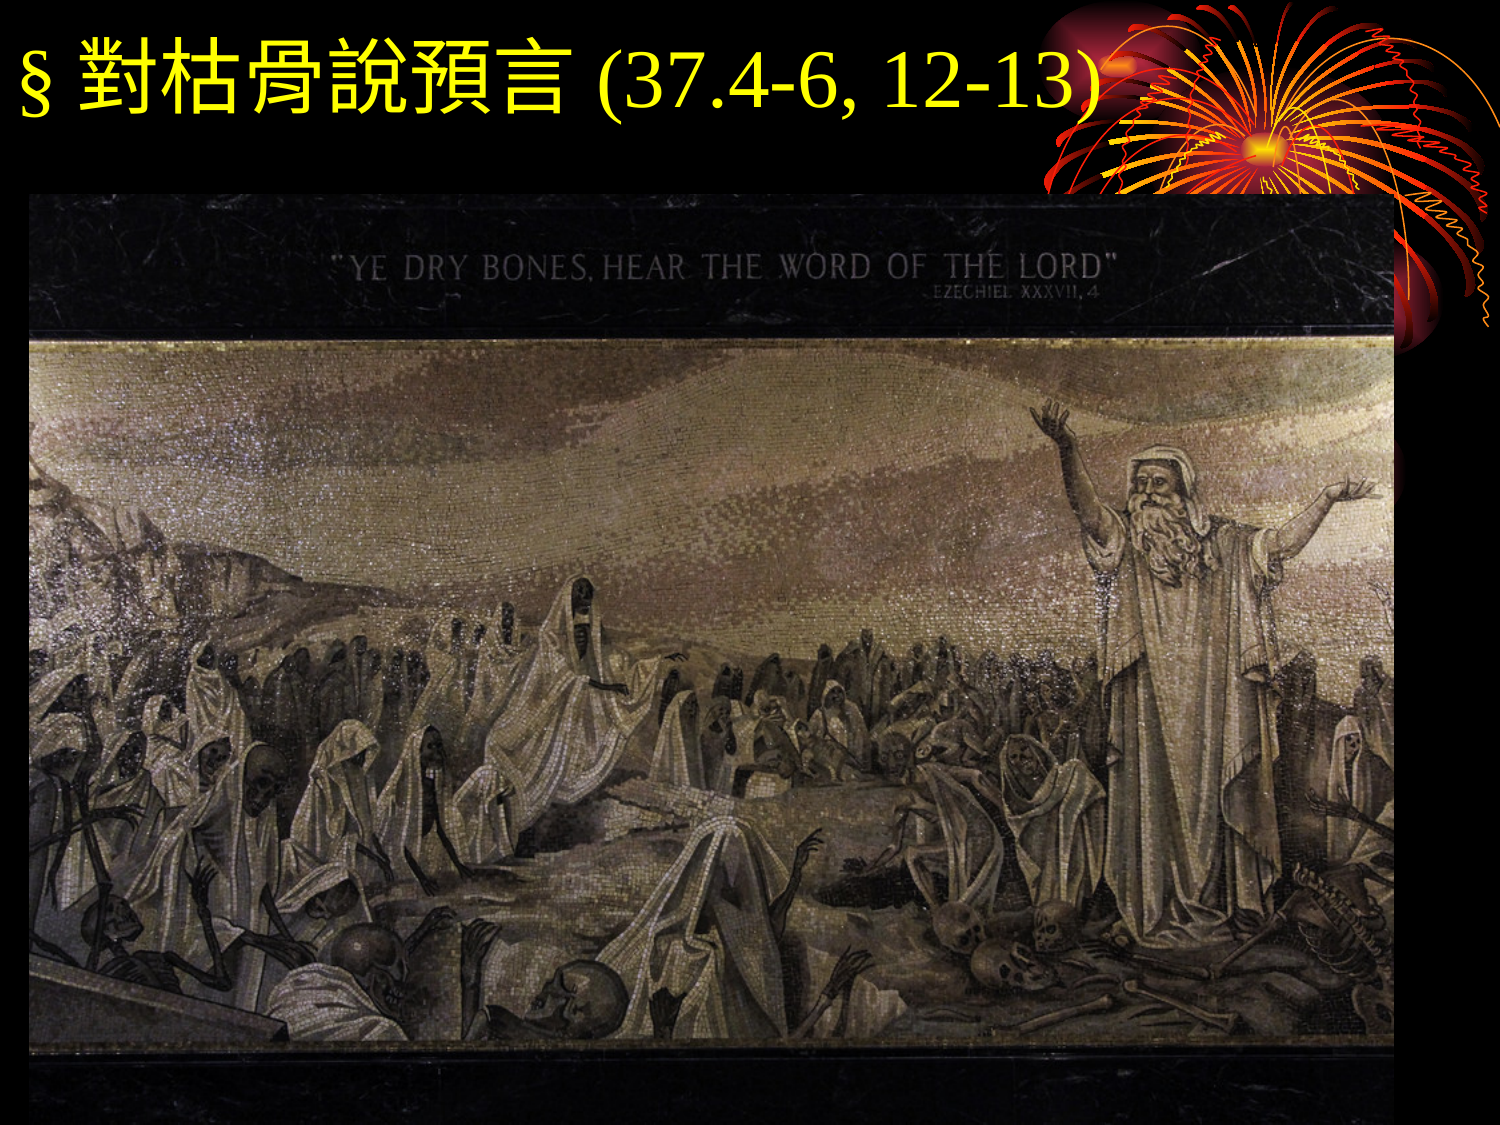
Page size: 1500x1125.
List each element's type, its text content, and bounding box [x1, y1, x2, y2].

title §對枯骨說預言(37.4-6, 12-13) [0, 0, 1129, 150]
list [29, 194, 1394, 1125]
